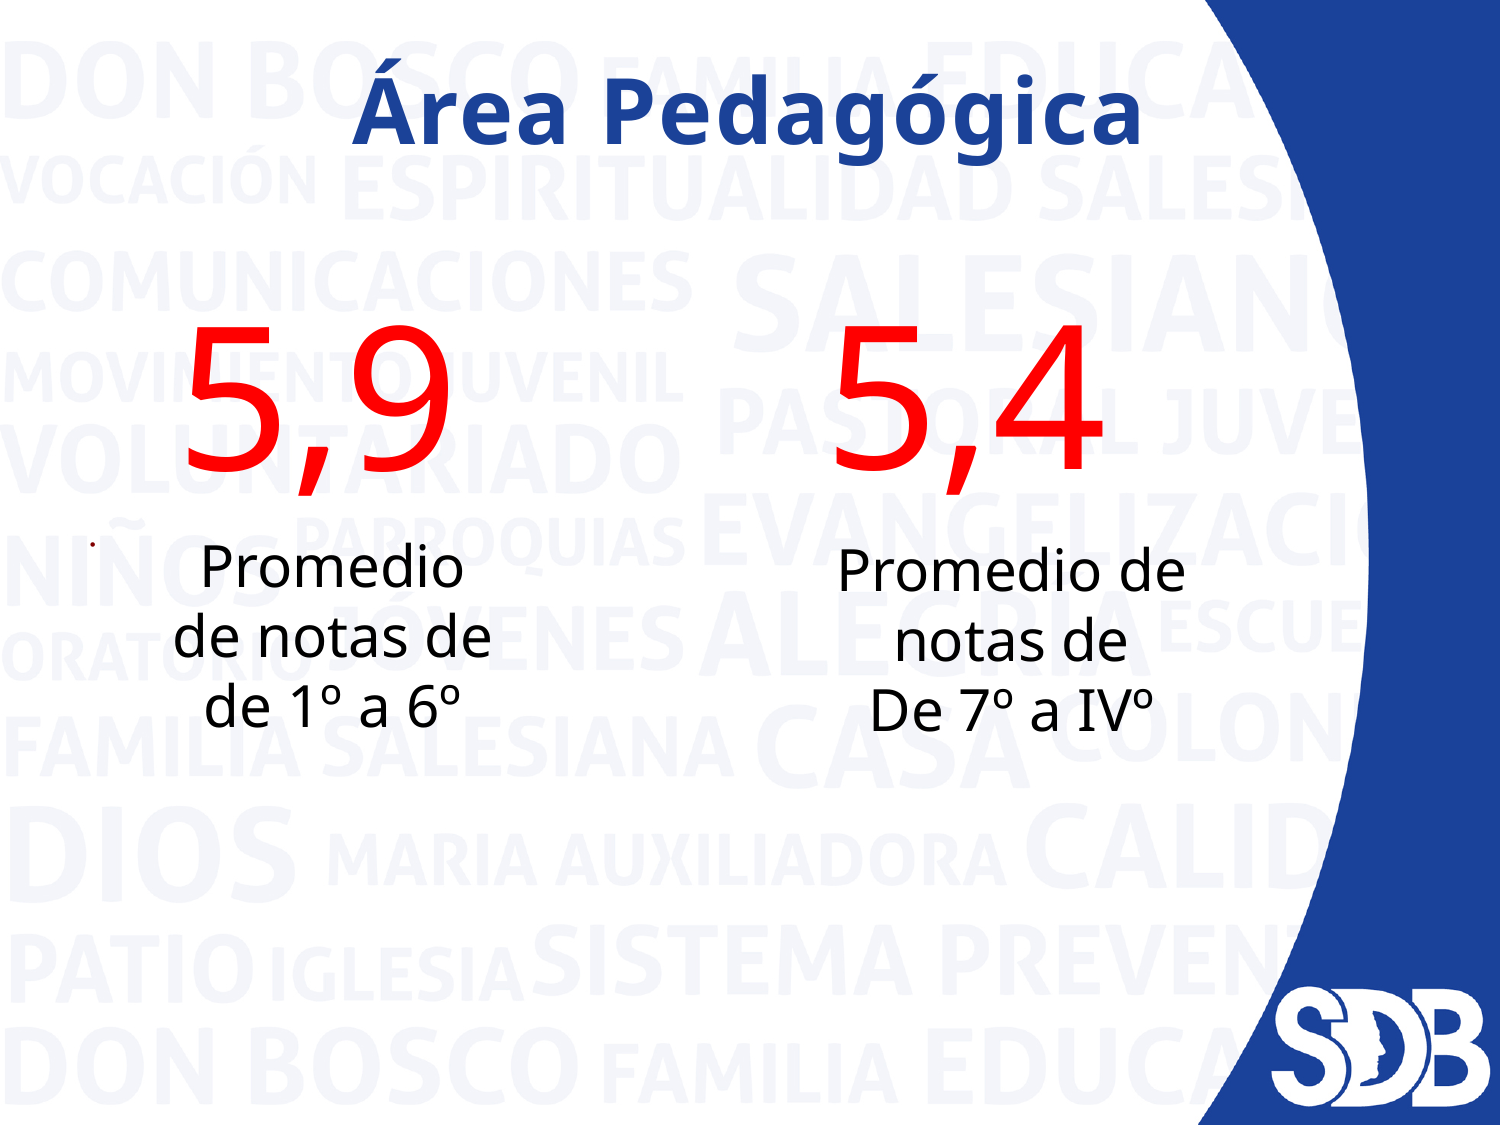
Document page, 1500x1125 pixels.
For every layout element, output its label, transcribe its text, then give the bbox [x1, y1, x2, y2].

title Área Pedagógica [75, 45, 1425, 233]
text_box 5,4 [809, 262, 1281, 563]
list 5,9 [75, 262, 612, 568]
picture [0, 0, 1500, 1125]
text_box Promedio de notas de De 7º a IVº [809, 525, 1213, 796]
text_box Promedio de notas de de 1º a 6º [144, 521, 521, 792]
